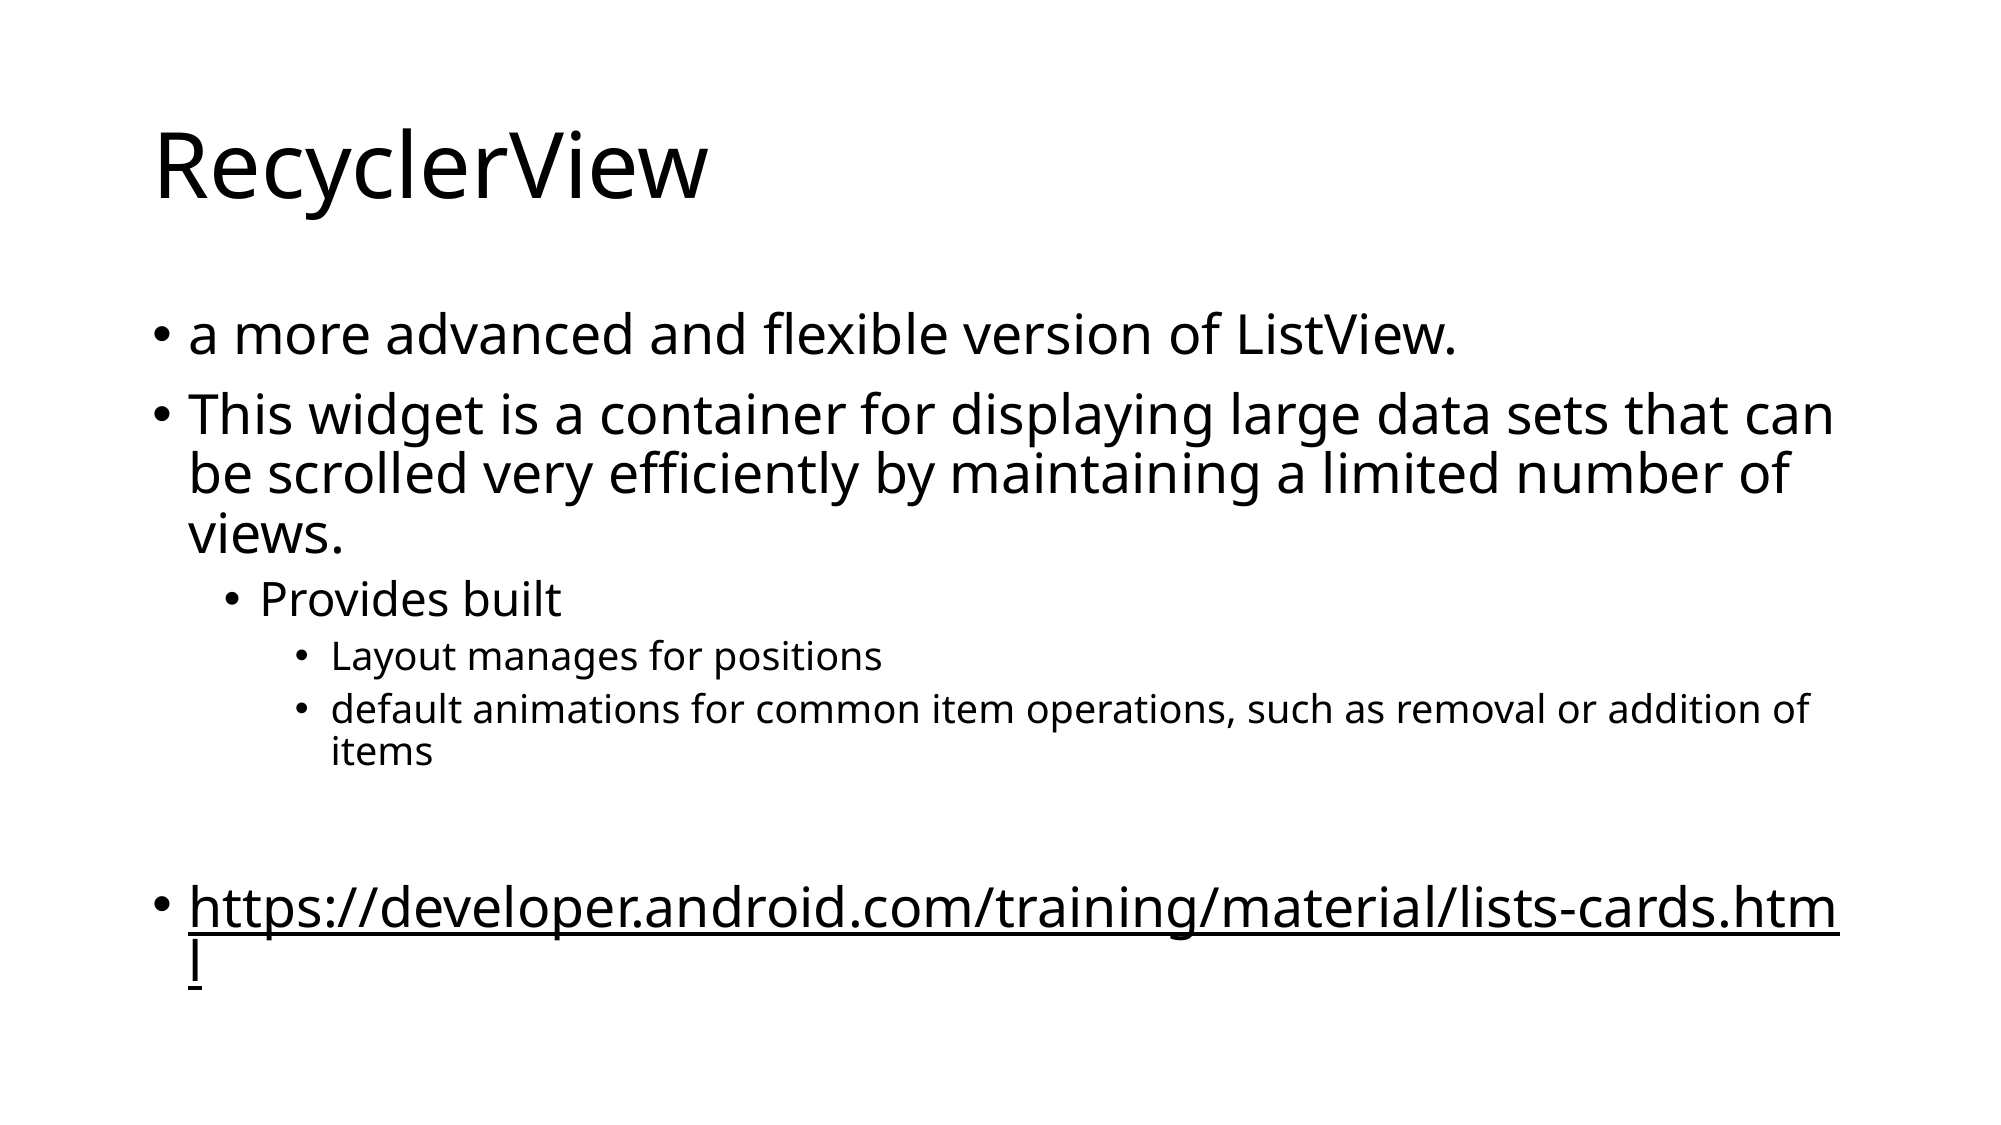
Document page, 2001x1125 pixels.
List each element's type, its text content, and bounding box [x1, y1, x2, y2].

title RecyclerView [137, 59, 1863, 278]
list a more advanced and flexible version of ListView. This widget is a container for displaying large data sets that can be scrolled very efficiently by maintaining a limited number of views. Provides built Layout manages for positions default animations for common item operations, such as removal or addition of items https://developer.android.com/training/material/lists-cards.html [137, 299, 1863, 1014]
